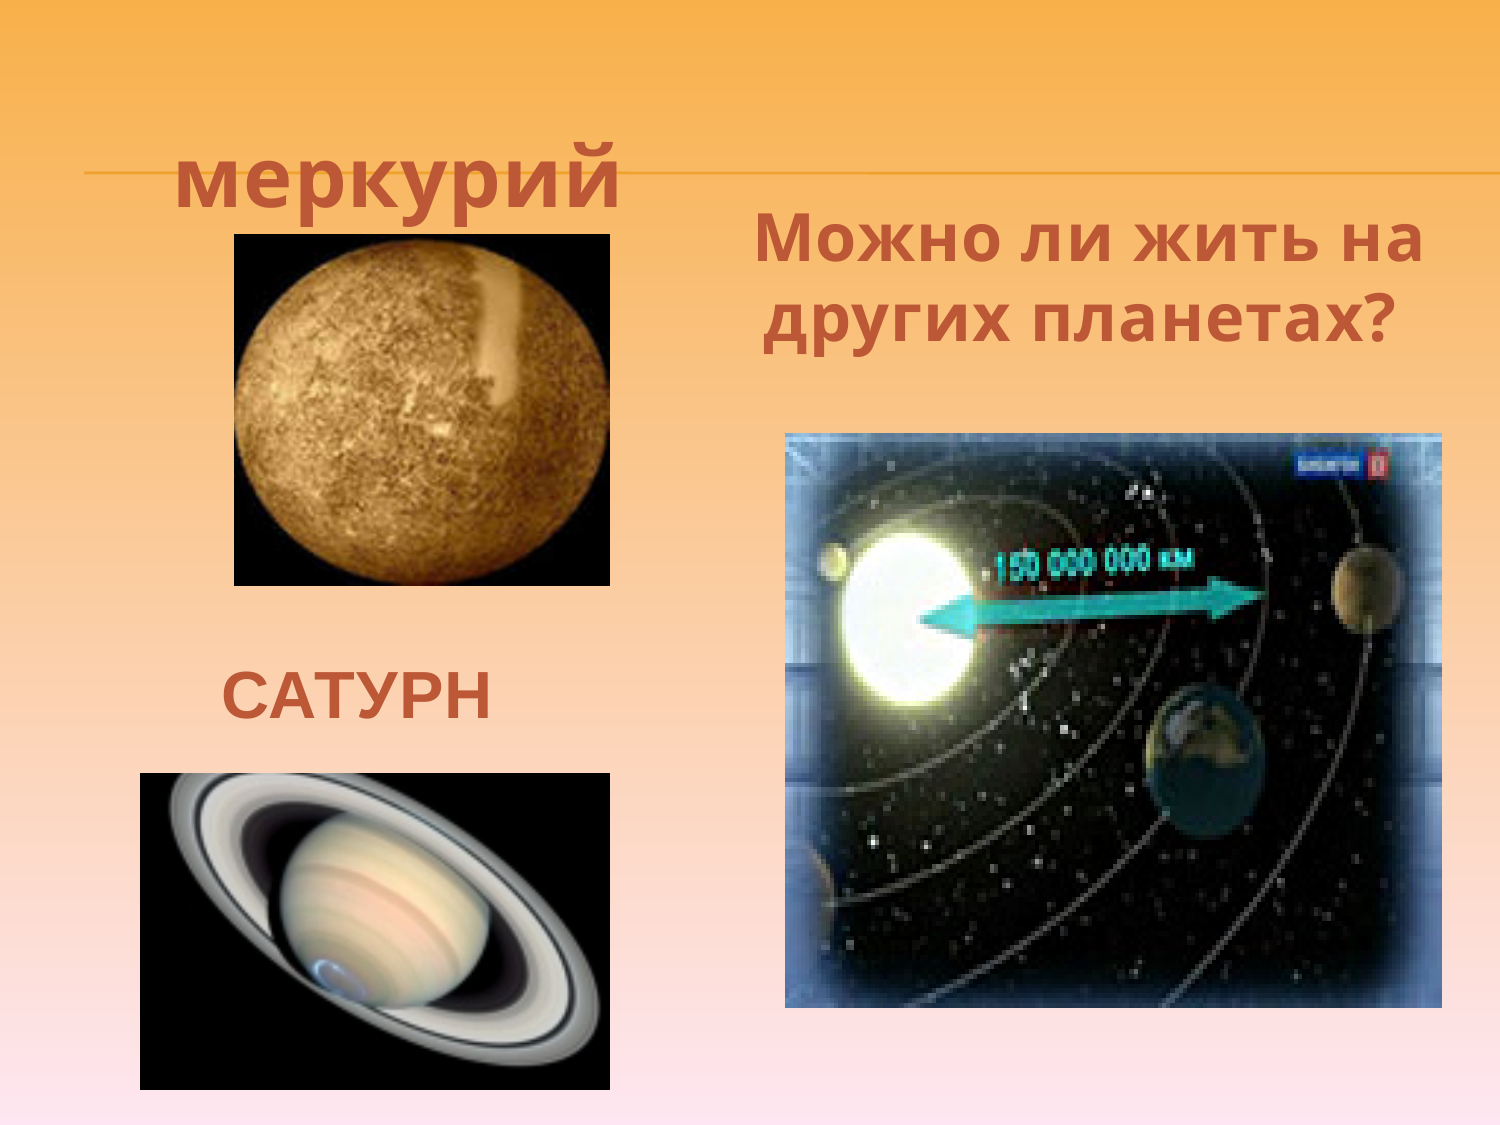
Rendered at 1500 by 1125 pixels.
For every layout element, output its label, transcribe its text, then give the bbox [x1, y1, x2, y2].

picture [234, 234, 610, 587]
text_box Можно ли жить на других планетах? [714, 187, 1465, 363]
text_box САТУРН [105, 644, 610, 740]
picture [784, 433, 1442, 1009]
picture [140, 773, 610, 1091]
text_box меркурий [152, 117, 645, 232]
